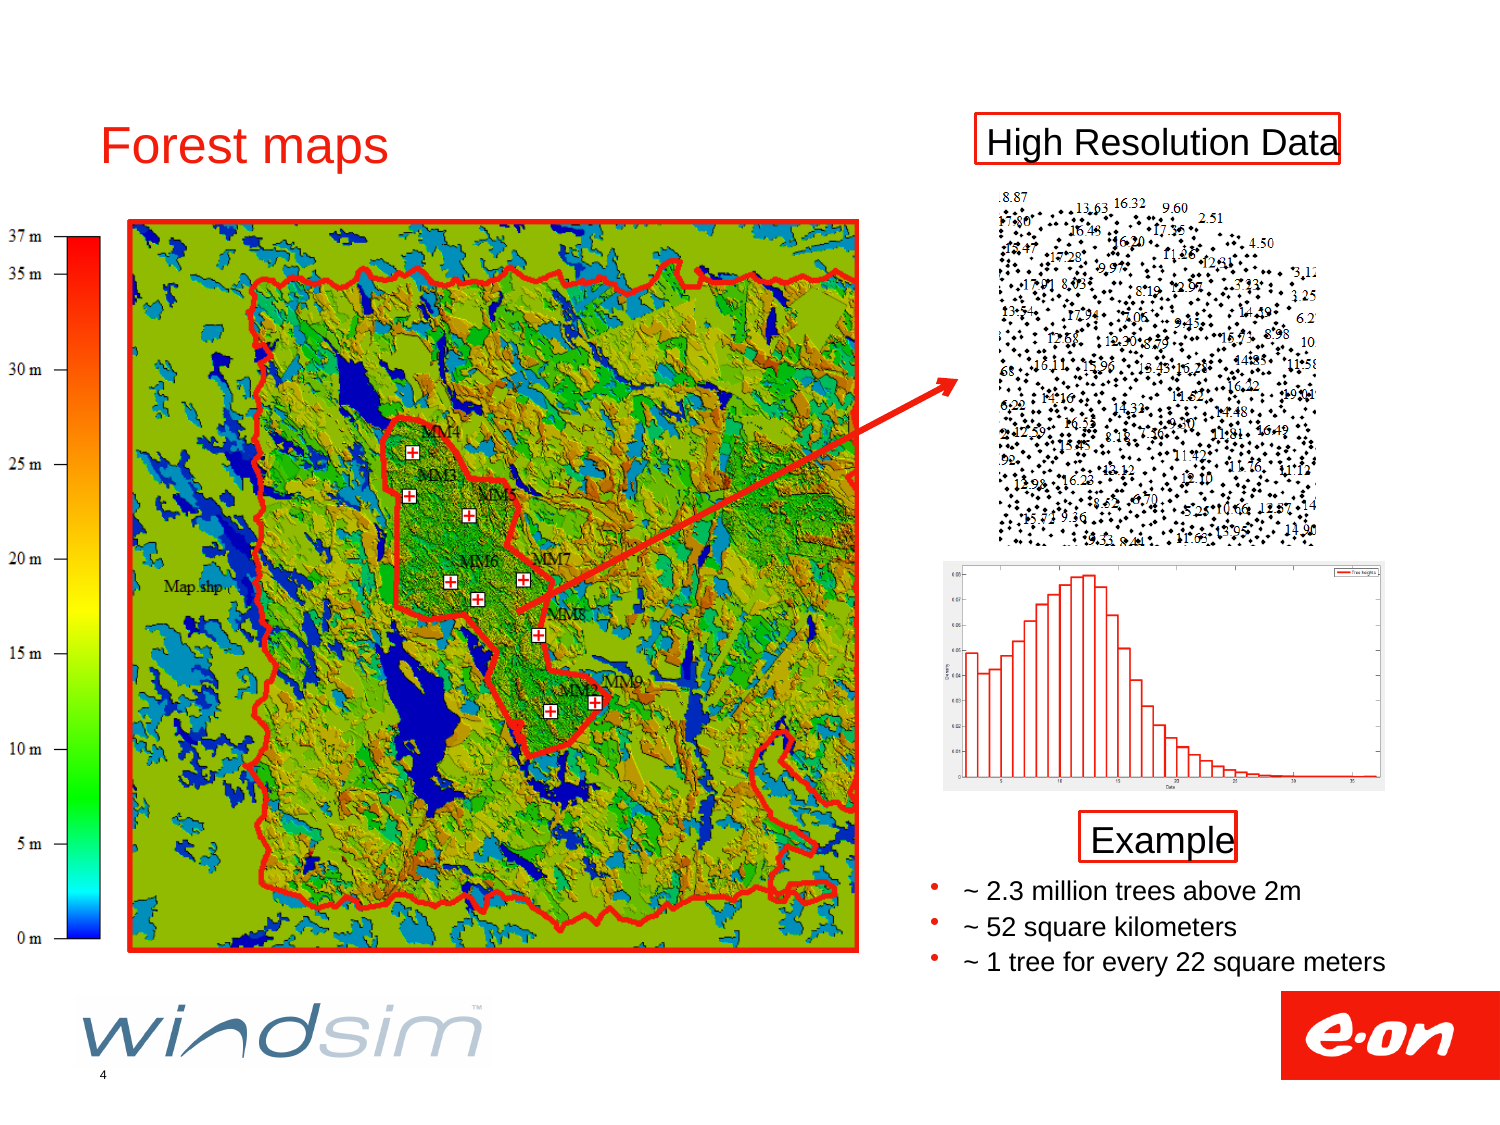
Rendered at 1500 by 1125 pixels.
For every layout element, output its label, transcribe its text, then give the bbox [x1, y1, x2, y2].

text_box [516, 378, 959, 613]
slide_number 4 [99, 1076, 129, 1082]
text_box Example [1079, 811, 1236, 862]
picture [0, 219, 108, 953]
picture [999, 161, 1317, 547]
picture [1281, 991, 1500, 1080]
title Forest maps [99, 109, 1400, 210]
picture [124, 219, 859, 953]
picture [942, 561, 1386, 792]
picture [74, 995, 492, 1068]
text_box High Resolution Data [975, 113, 1340, 164]
text_box ~ 2.3 million trees above 2m ~ 52 square kilometers ~ 1 tree for every 22 square meters [930, 870, 1386, 978]
